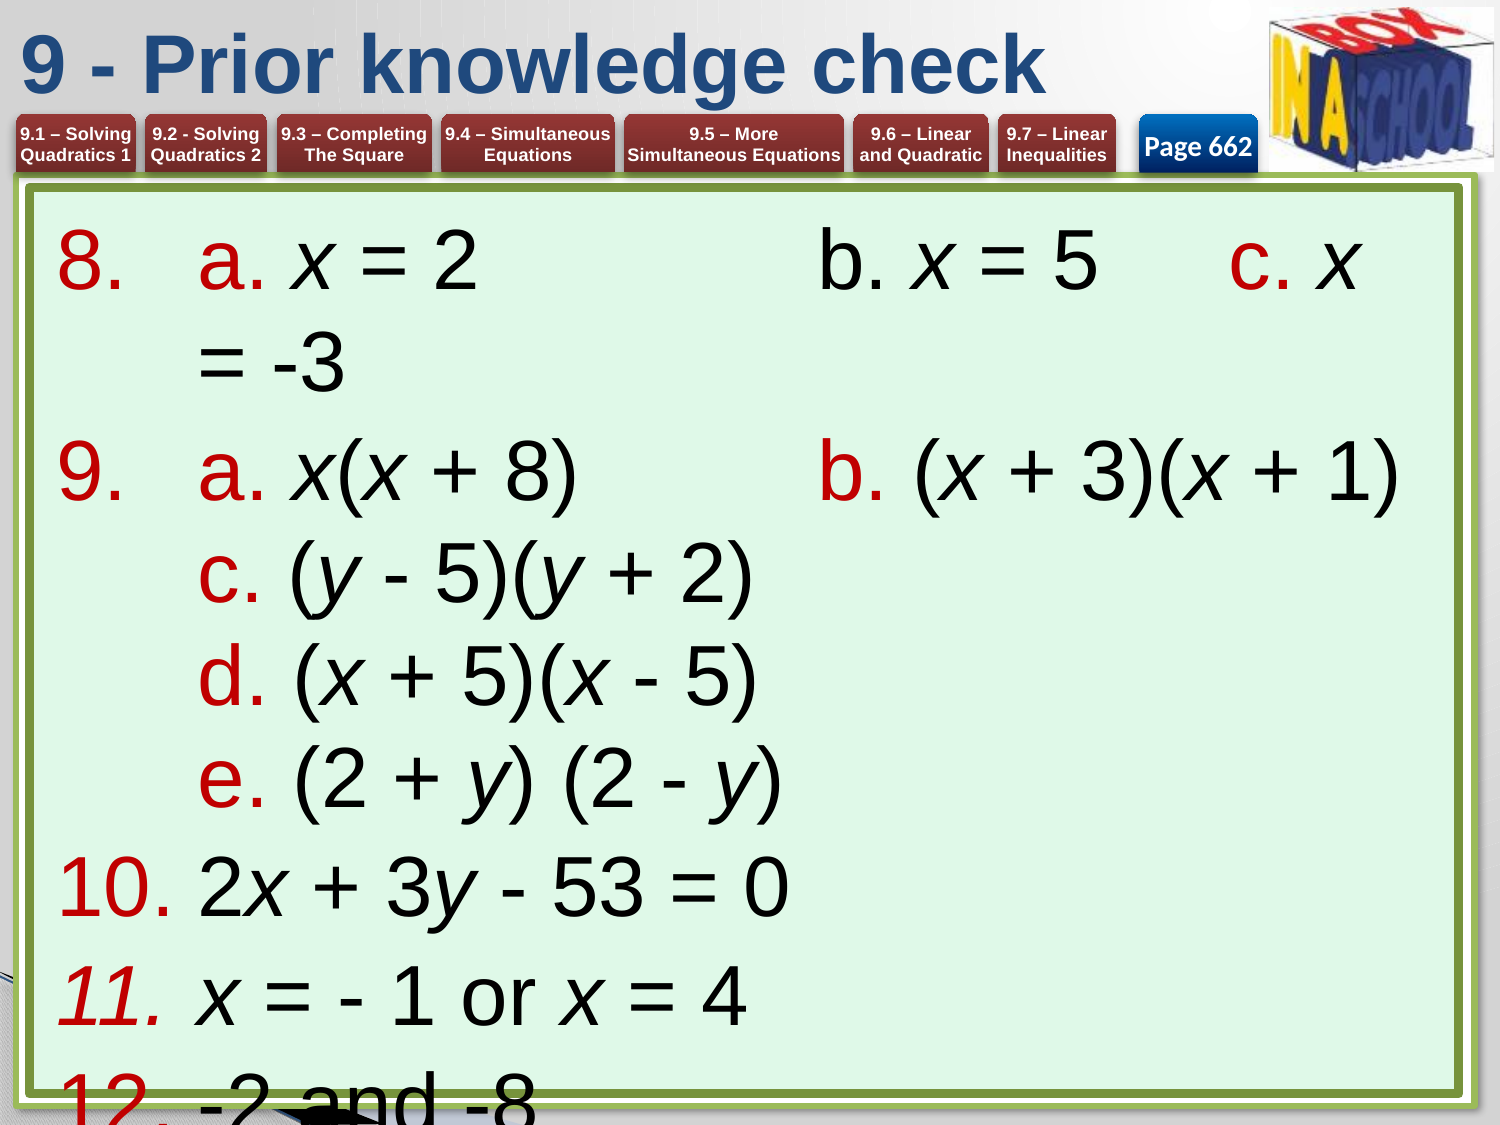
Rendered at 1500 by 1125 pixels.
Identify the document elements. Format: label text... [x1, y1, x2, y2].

picture [1269, 7, 1495, 172]
text_box Page 662 [1139, 114, 1258, 173]
title 9 - Prior knowledge check [5, 7, 1270, 114]
text_box a. x = 2 b. x = 5 c. x = -3 a. x(x + 8) b. (x + 3)(x + 1) c. (y - 5)(y + 2) d. (x + 5)(x - 5) e. (2 + y) (2 - y) 2x + 3y - 53 = 0 x = - 1 or x = 4 -2 and -8 [41, 196, 1447, 1125]
